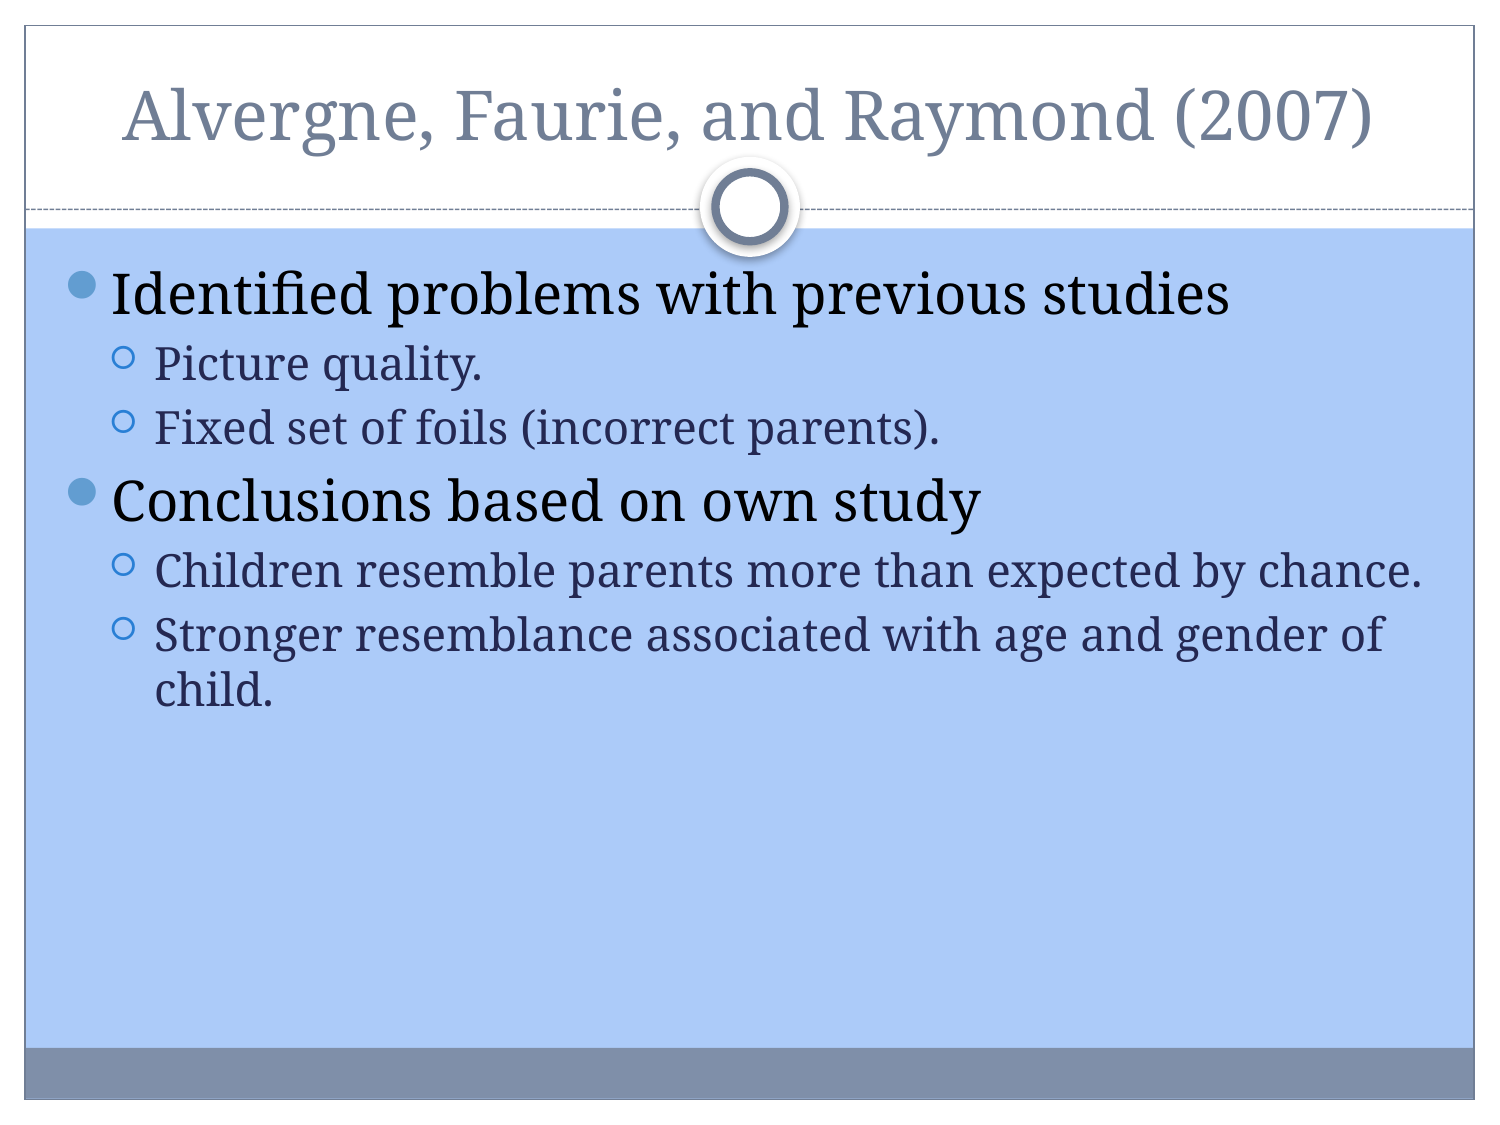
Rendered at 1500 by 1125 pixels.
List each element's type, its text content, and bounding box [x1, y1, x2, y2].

title Alvergne, Faurie, and Raymond (2007) [49, 37, 1450, 162]
list Identified problems with previous studies Picture quality. Fixed set of foils (incorrect parents). Conclusions based on own study Children resemble parents more than expected by chance. Stronger resemblance associated with age and gender of child. [49, 250, 1445, 1001]
